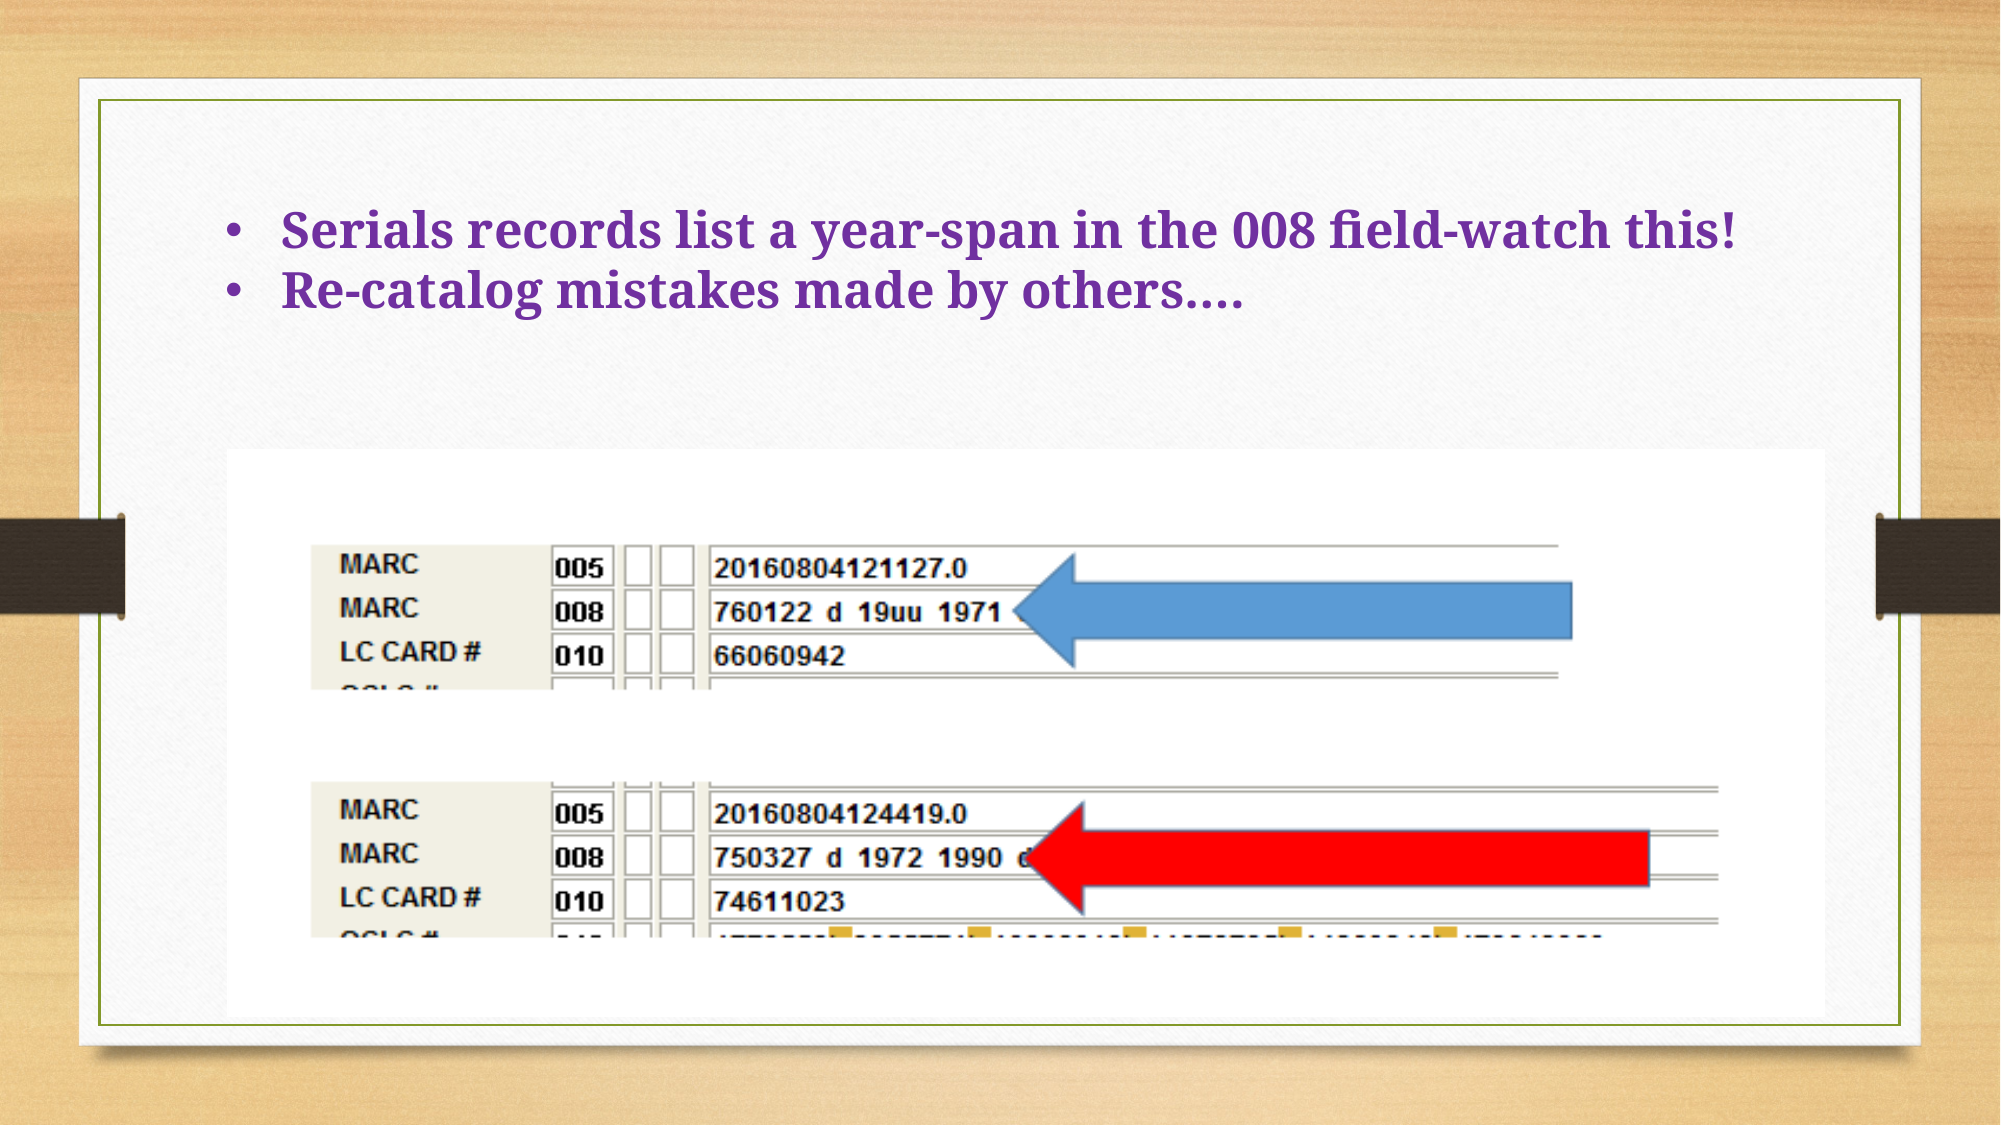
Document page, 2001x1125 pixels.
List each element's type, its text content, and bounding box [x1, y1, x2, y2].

picture [0, 0, 2001, 1125]
text_box Serials records list a year-span in the 008 field-watch this! Re-catalog mistakes made by others…. [210, 191, 1853, 327]
